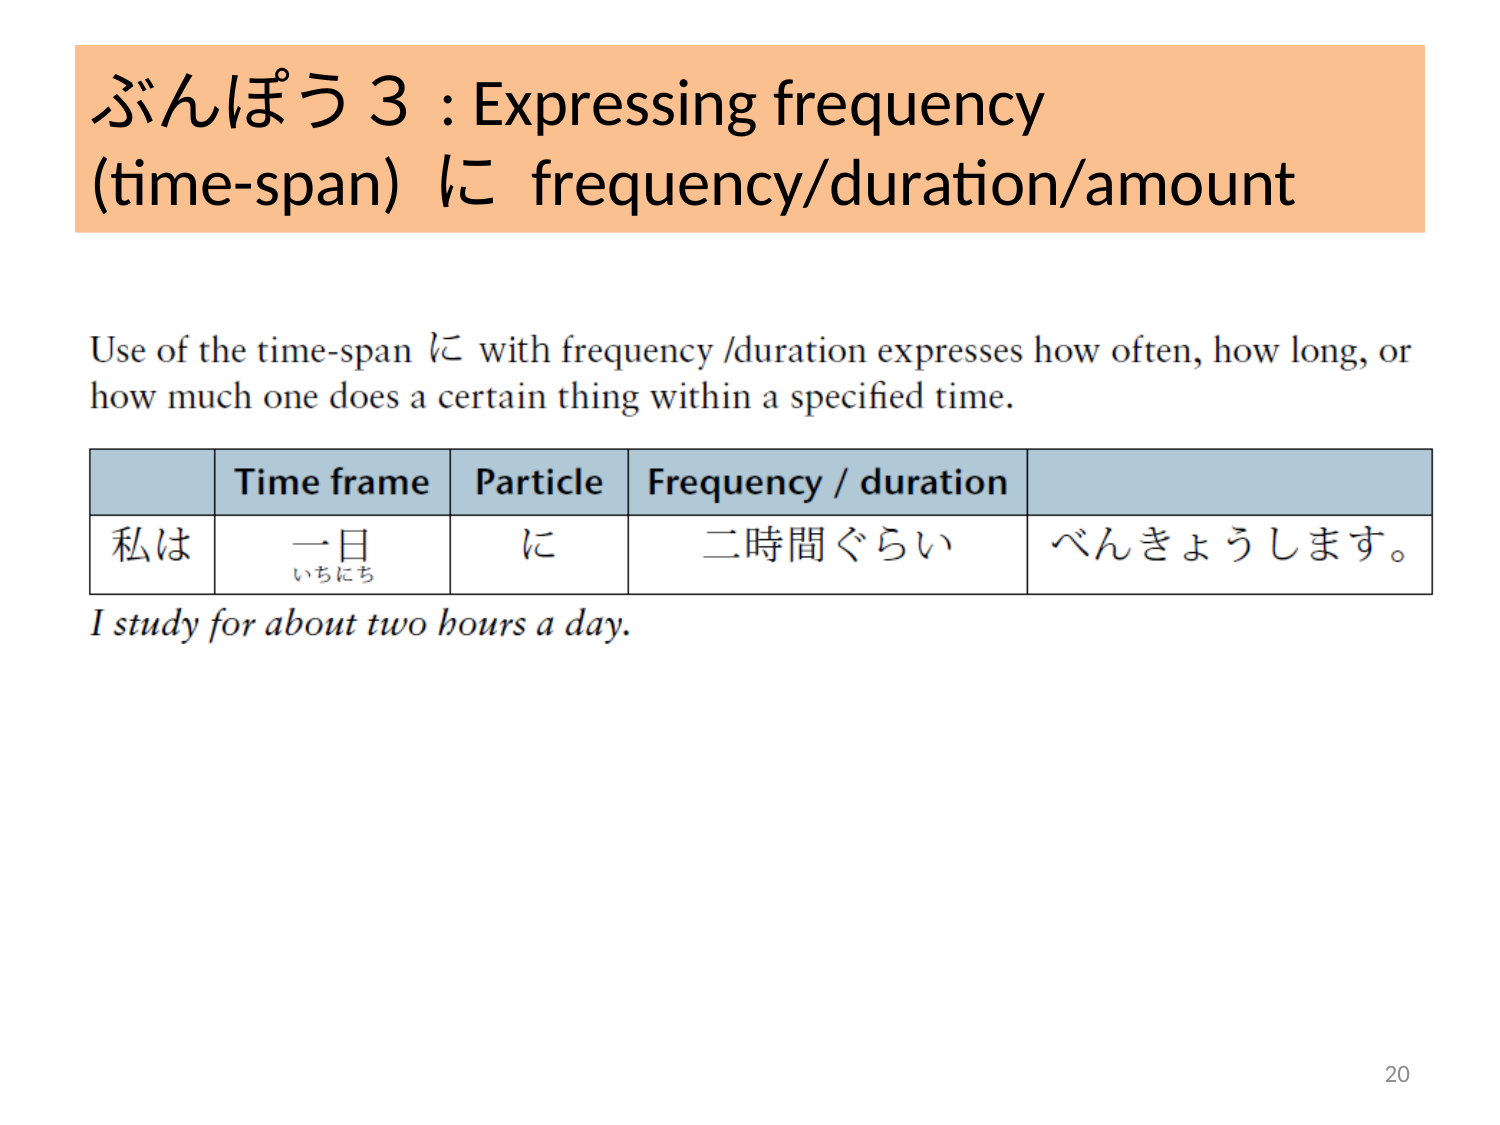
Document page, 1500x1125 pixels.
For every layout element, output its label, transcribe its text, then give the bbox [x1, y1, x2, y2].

picture [74, 325, 1459, 658]
title ぶんぽう３: Expressing frequency (time-span) に frequency/duration/amount [75, 45, 1425, 233]
slide_number 20 [1074, 1042, 1425, 1103]
